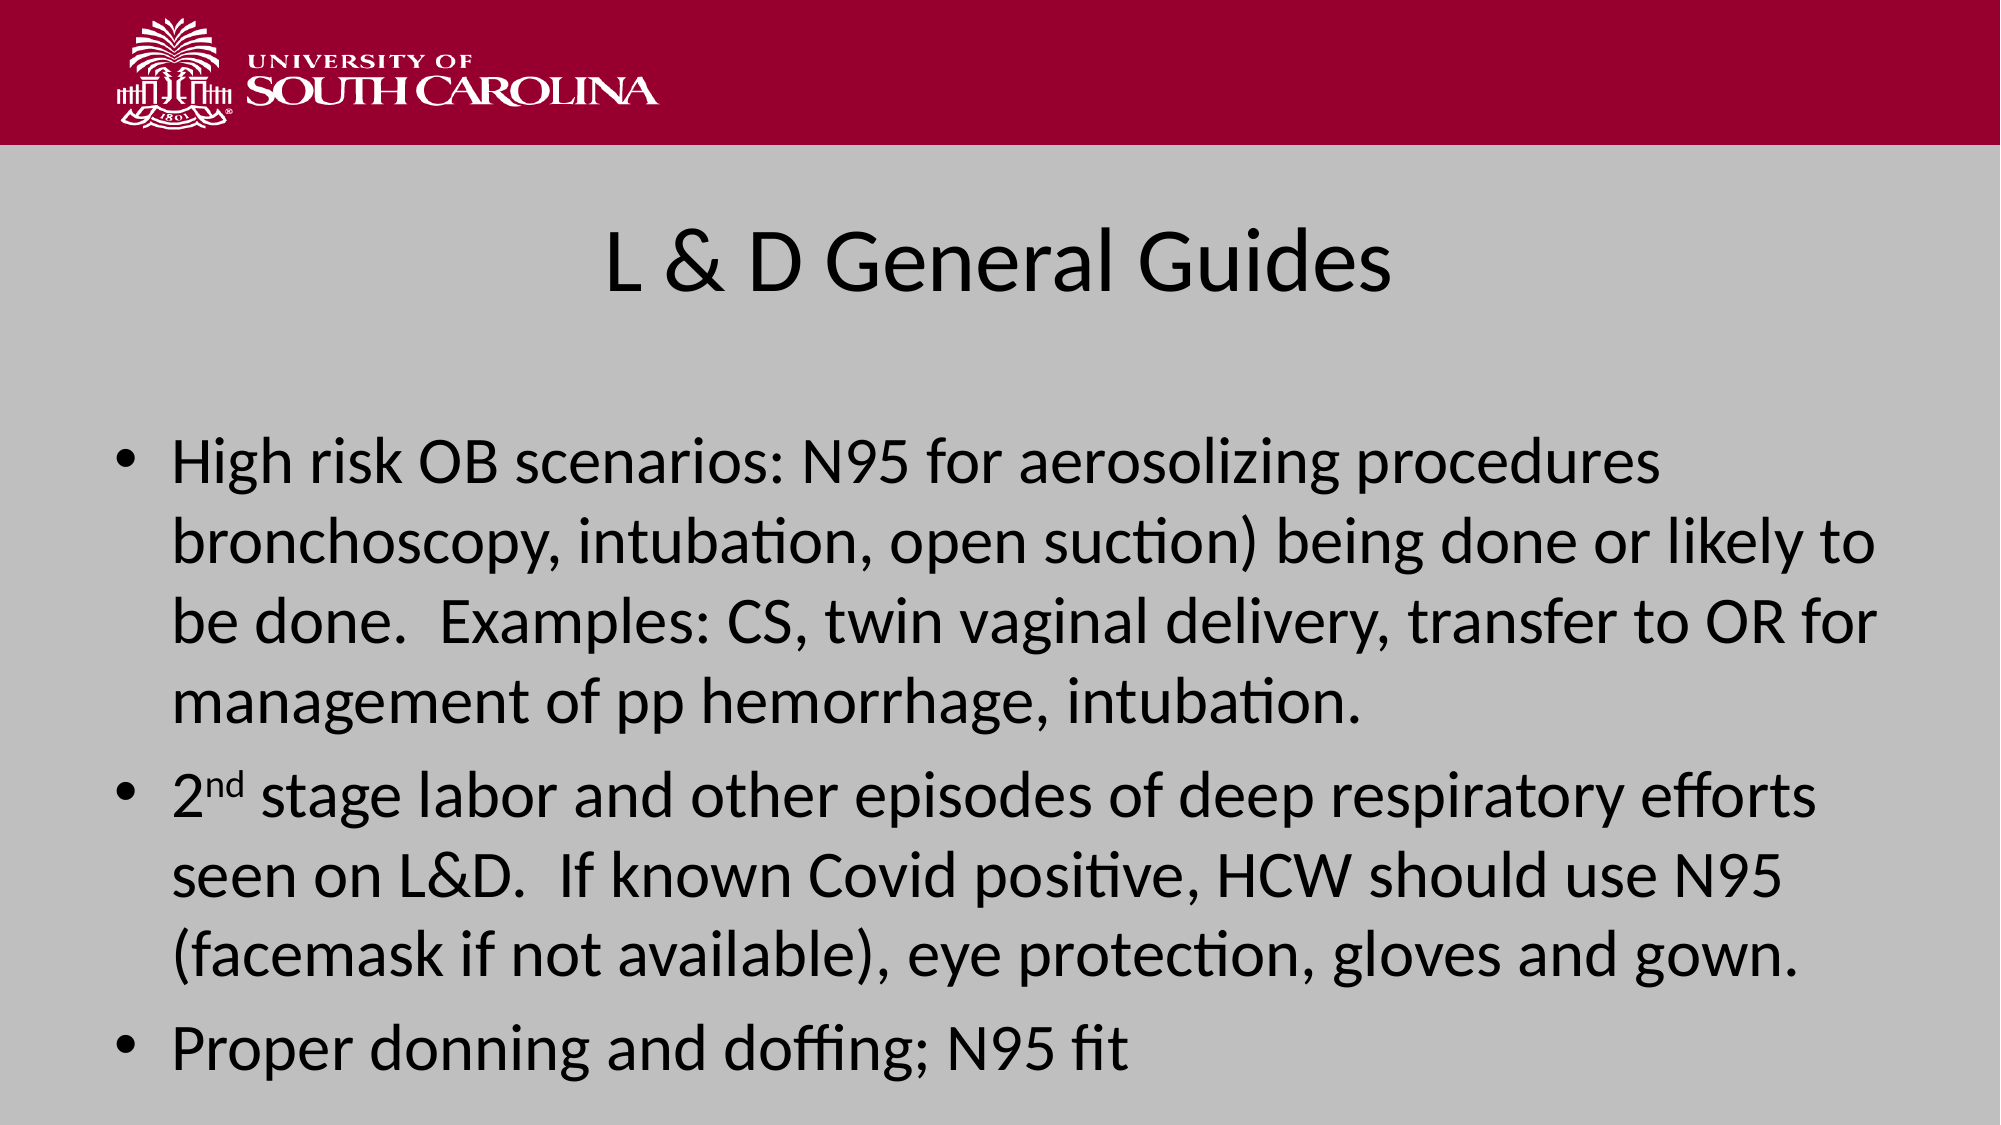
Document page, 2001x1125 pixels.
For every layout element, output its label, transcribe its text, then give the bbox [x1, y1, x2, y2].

title L & D General Guides [99, 192, 1900, 380]
picture [0, 0, 2000, 145]
list High risk OB scenarios: N95 for aerosolizing procedures bronchoscopy, intubation, open suction) being done or likely to be done. Examples: CS, twin vaginal delivery, transfer to OR for management of pp hemorrhage, intubation. 2nd stage labor and other episodes of deep respiratory efforts seen on L&D. If known Covid positive, HCW should use N95 (facemask if not available), eye protection, gloves and gown. Proper donning and doffing; N95 fit [99, 409, 1900, 1059]
